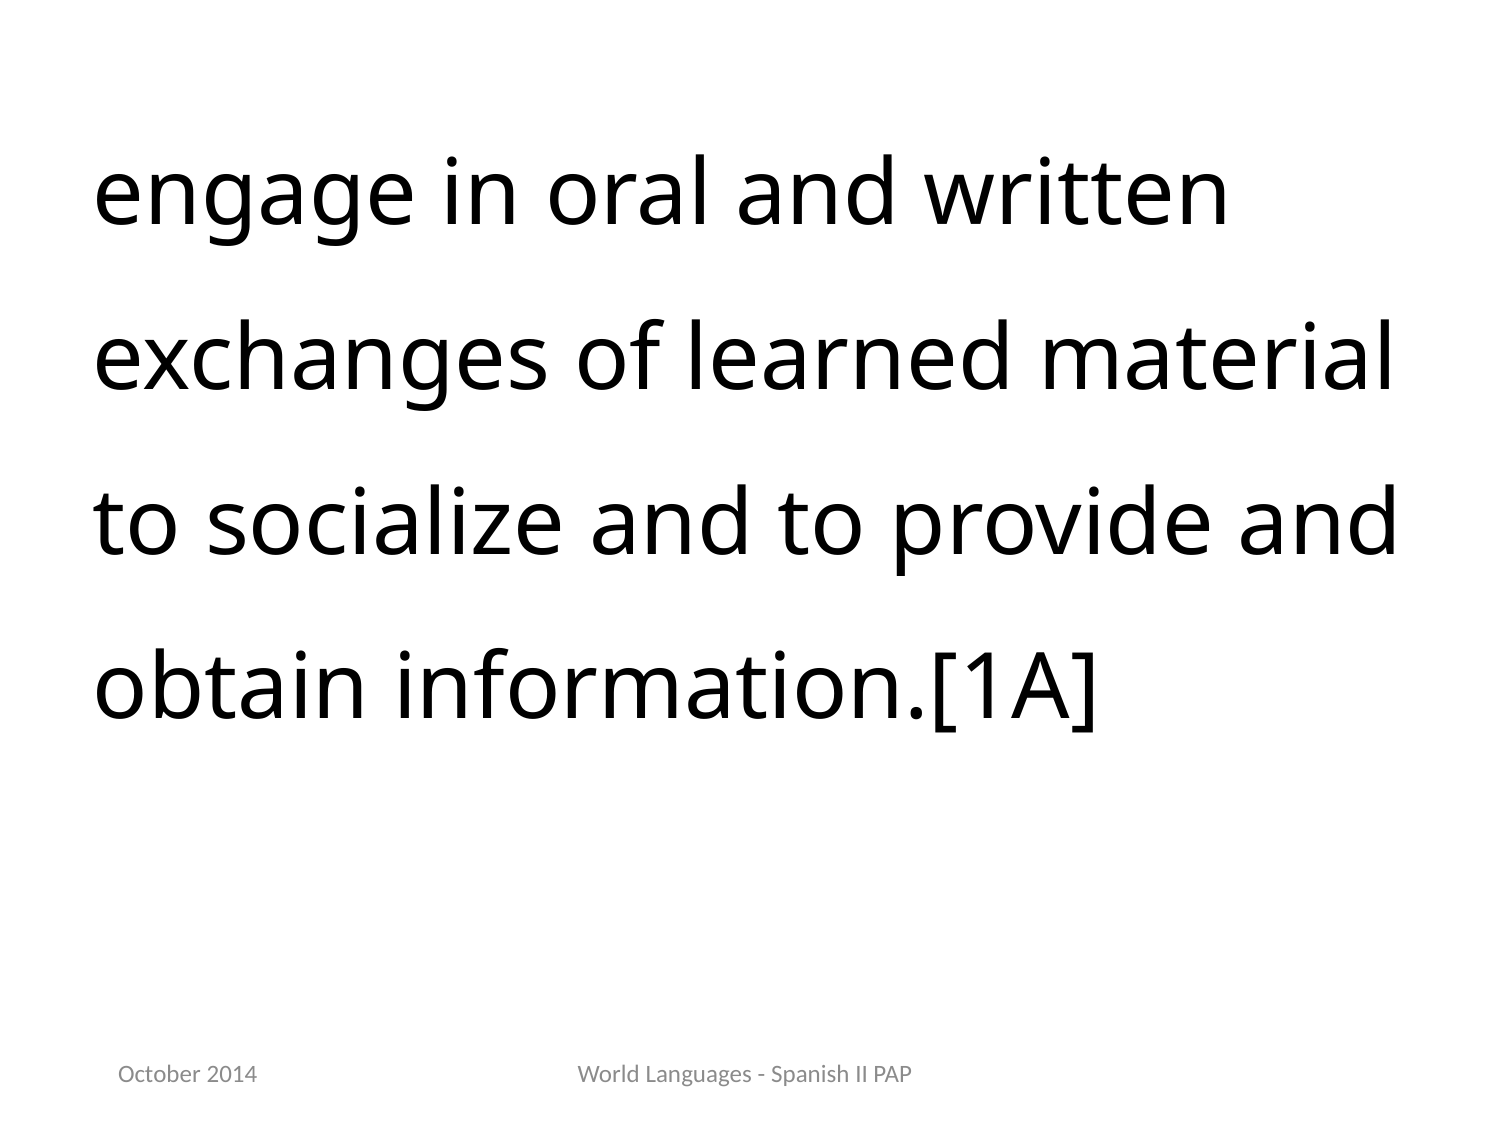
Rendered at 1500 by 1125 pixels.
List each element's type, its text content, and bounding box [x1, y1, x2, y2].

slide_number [103, 1042, 441, 1103]
footer World Languages - Spanish II PAP [492, 1042, 999, 1103]
subtitle engage in oral and written exchanges of learned material to socialize and to provide and obtain information.[1A] [78, 70, 1429, 1014]
